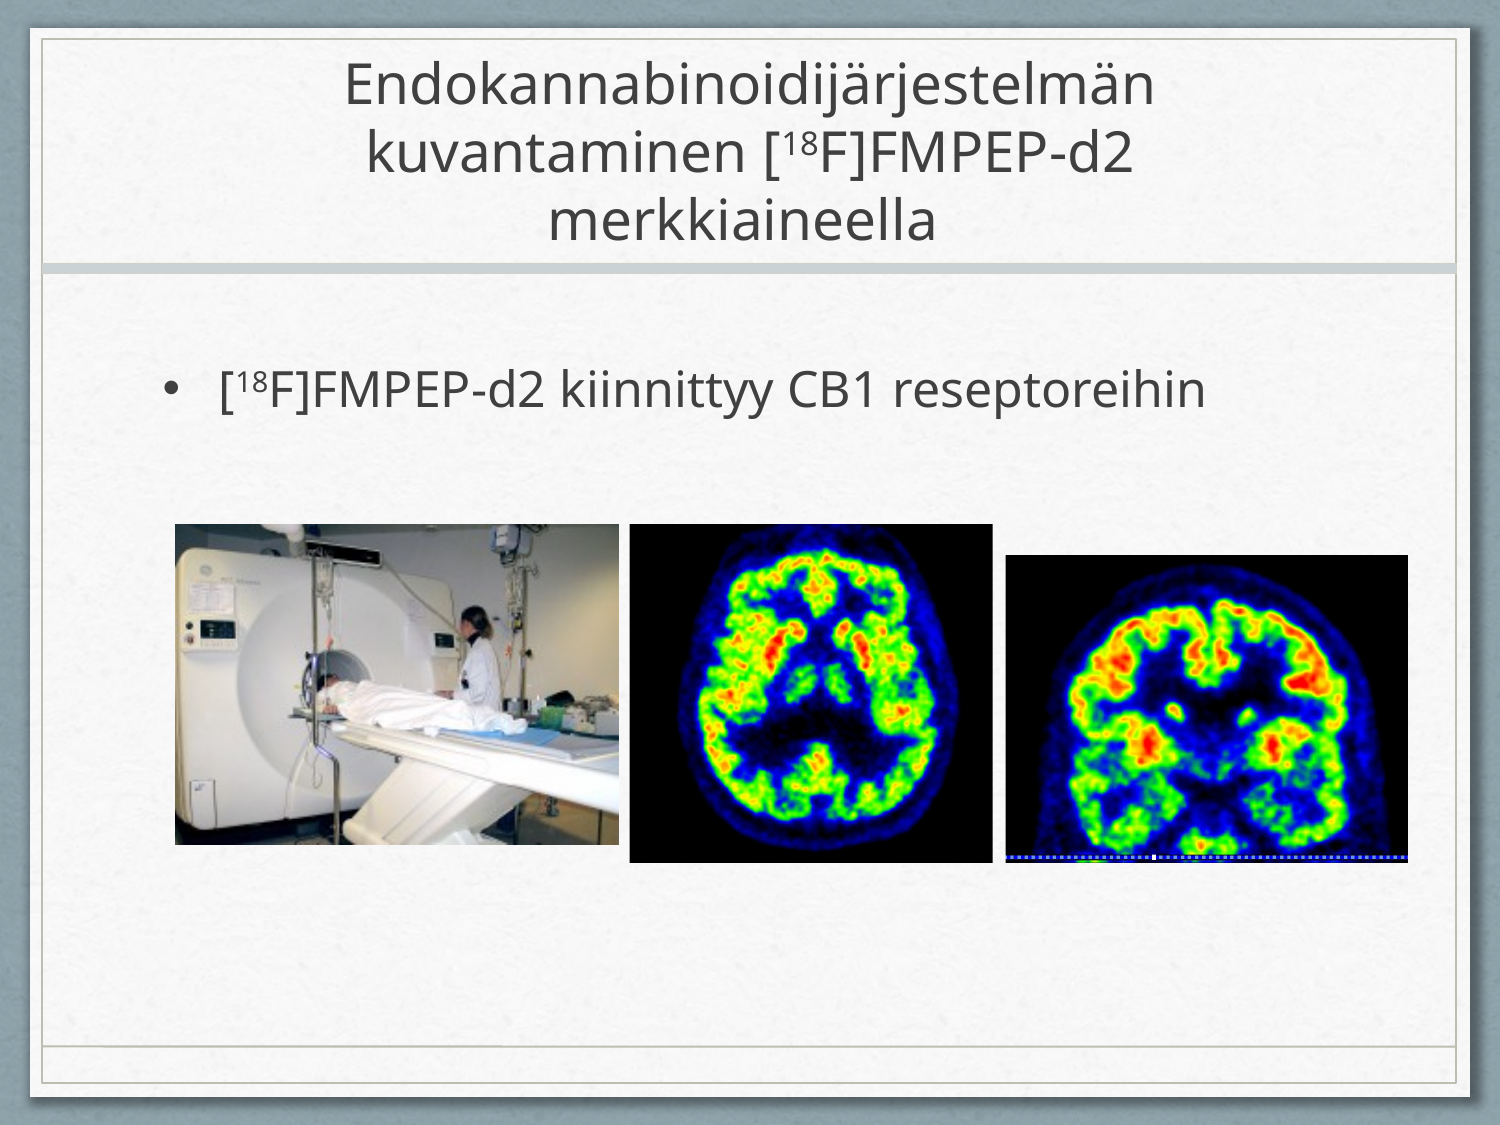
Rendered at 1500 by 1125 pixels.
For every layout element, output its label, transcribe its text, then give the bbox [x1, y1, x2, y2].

picture [30, 28, 1470, 1097]
list [18F]FMPEP-d2 kiinnittyy CB1 reseptoreihin [147, 350, 1353, 995]
title Endokannabinoidijärjestelmän kuvantaminen [18F]FMPEP-d2 merkkiaineella [147, 40, 1353, 260]
